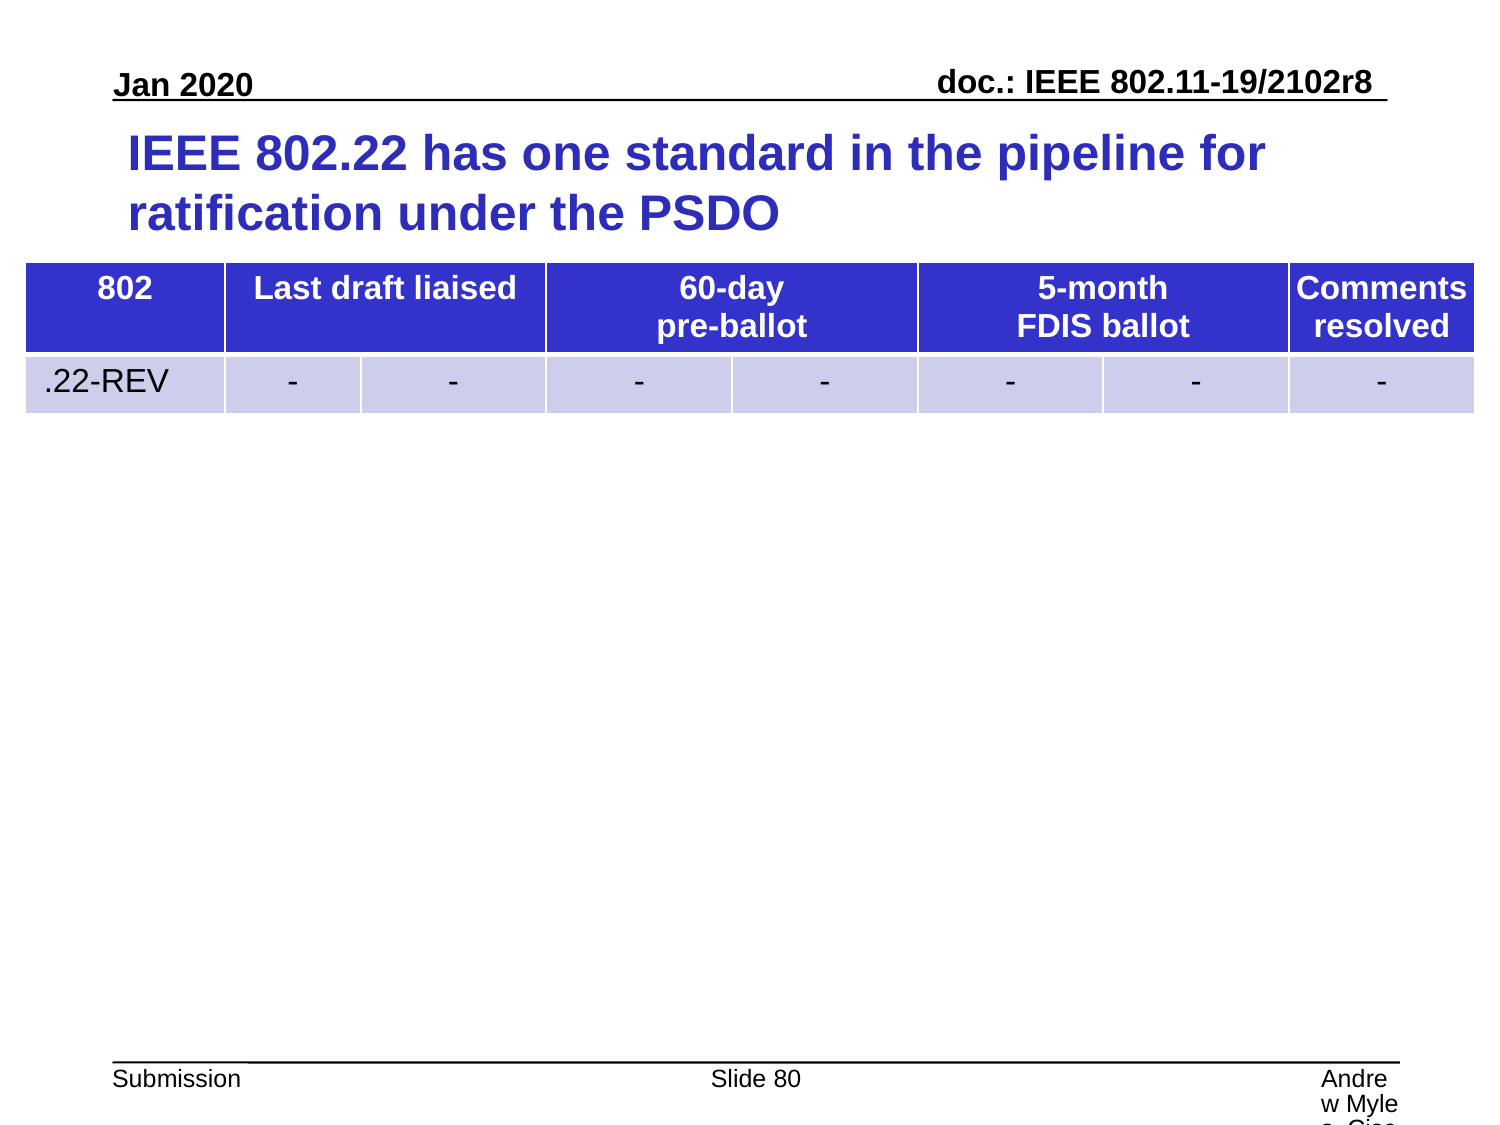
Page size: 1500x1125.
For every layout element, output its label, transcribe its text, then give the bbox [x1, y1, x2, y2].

table_cell - [362, 357, 545, 413]
table_header 5-month FDIS ballot [919, 263, 1288, 352]
table_cell - [733, 357, 917, 413]
title IEEE 802.22 has one standard in the pipeline for ratification under the PSDO [112, 112, 1388, 262]
table_header Comments resolved [1290, 263, 1474, 352]
table_cell - [1104, 357, 1288, 413]
table_cell - [1290, 357, 1474, 413]
table_cell - [226, 357, 360, 413]
footer Andrew Myles, Cisco [1320, 1061, 1402, 1093]
table_cell - [919, 357, 1102, 413]
table_header 60-day pre-ballot [547, 263, 917, 352]
slide_number Slide 80 [709, 1061, 803, 1093]
table_header Last draft liaised [226, 263, 545, 352]
table_header 802 [26, 263, 224, 352]
table_cell - [547, 357, 731, 413]
table_cell .22-REV [26, 357, 224, 413]
